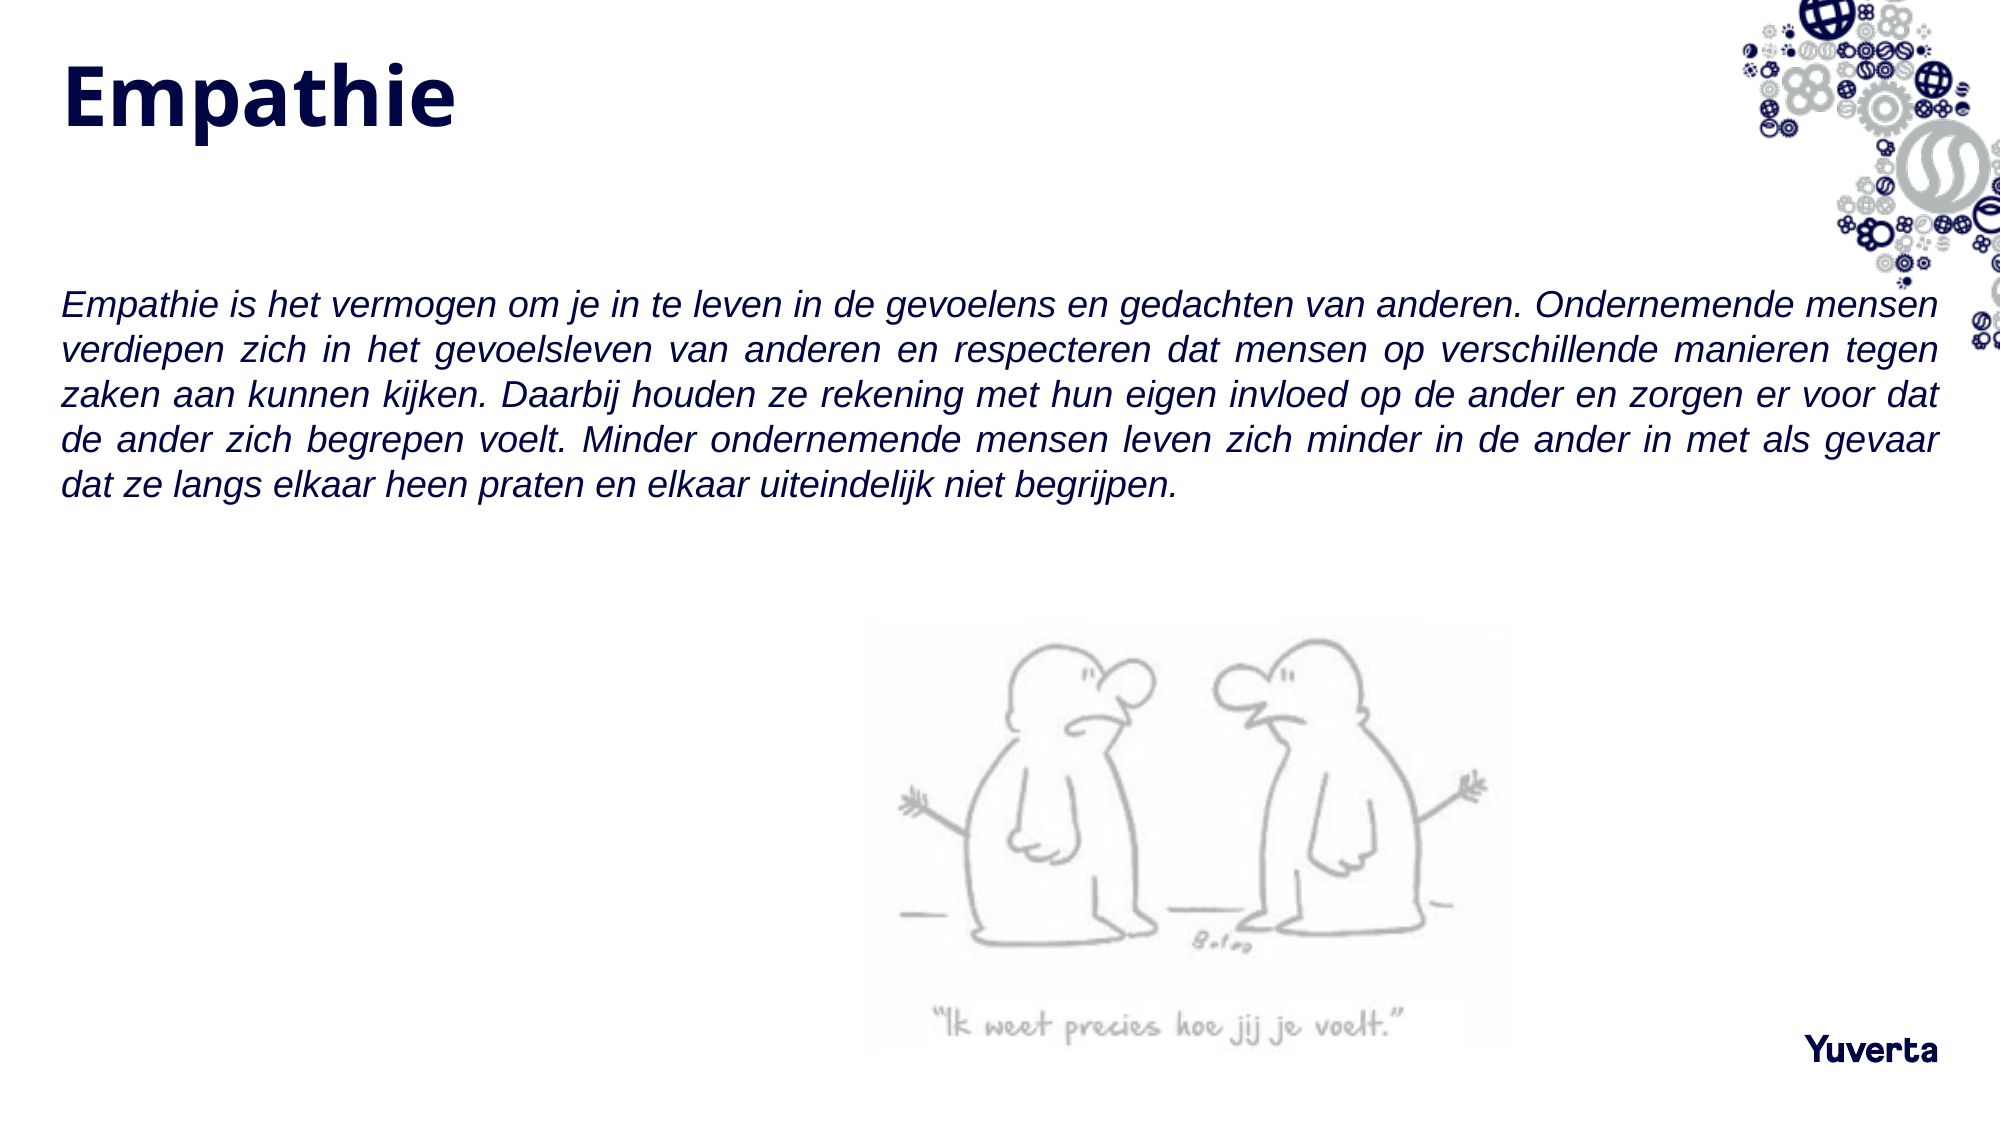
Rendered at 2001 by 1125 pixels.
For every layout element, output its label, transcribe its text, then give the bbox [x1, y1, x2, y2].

list Empathie is het vermogen om je in te leven in de gevoelens en gedachten van anderen. Ondernemende mensen verdiepen zich in het gevoelsleven van anderen en respecteren dat mensen op verschillende manieren tegen zaken aan kunnen kijken. Daarbij houden ze rekening met hun eigen invloed op de ander en zorgen er voor dat de ander zich begrepen voelt. Minder ondernemende mensen leven zich minder in de ander in met als gevaar dat ze langs elkaar heen praten en elkaar uiteindelijk niet begrijpen. [60, 280, 1940, 1006]
picture [0, 0, 2000, 1125]
title Empathie [60, 48, 1720, 239]
